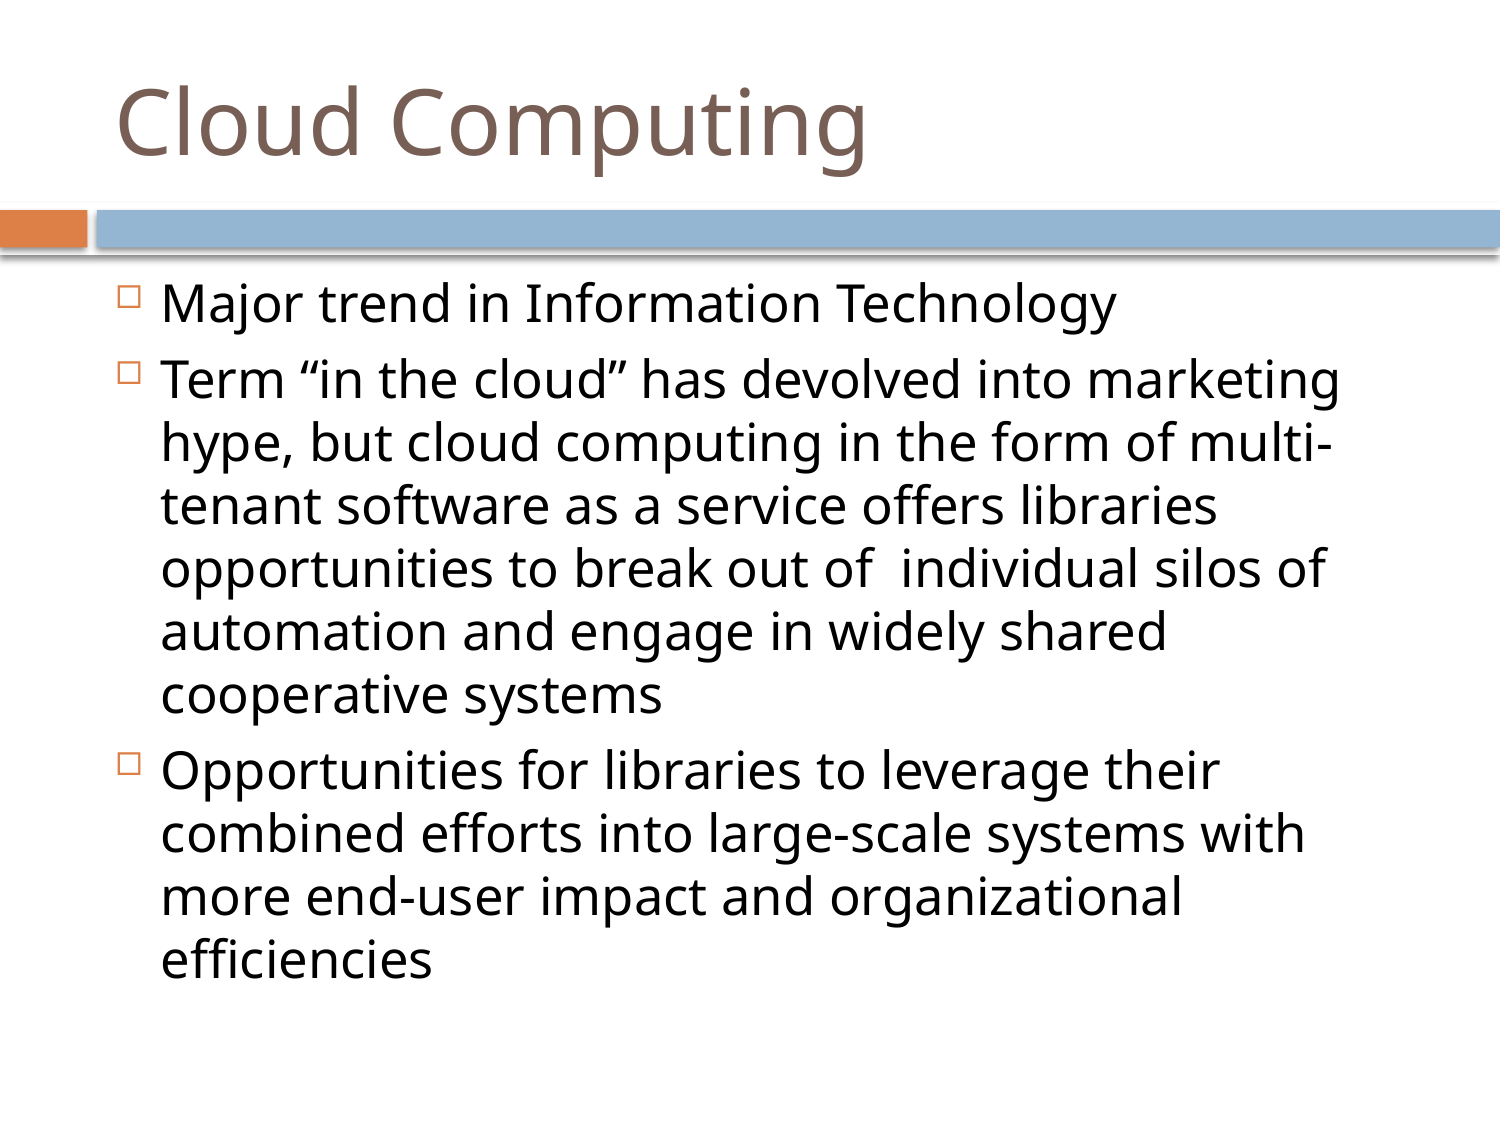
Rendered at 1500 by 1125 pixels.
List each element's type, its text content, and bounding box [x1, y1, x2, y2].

list Major trend in Information Technology Term “in the cloud” has devolved into marketing hype, but cloud computing in the form of multi-tenant software as a service offers libraries opportunities to break out of individual silos of automation and engage in widely shared cooperative systems Opportunities for libraries to leverage their combined efforts into large-scale systems with more end-user impact and organizational efficiencies [100, 262, 1438, 1005]
title Cloud Computing [99, 37, 1438, 200]
